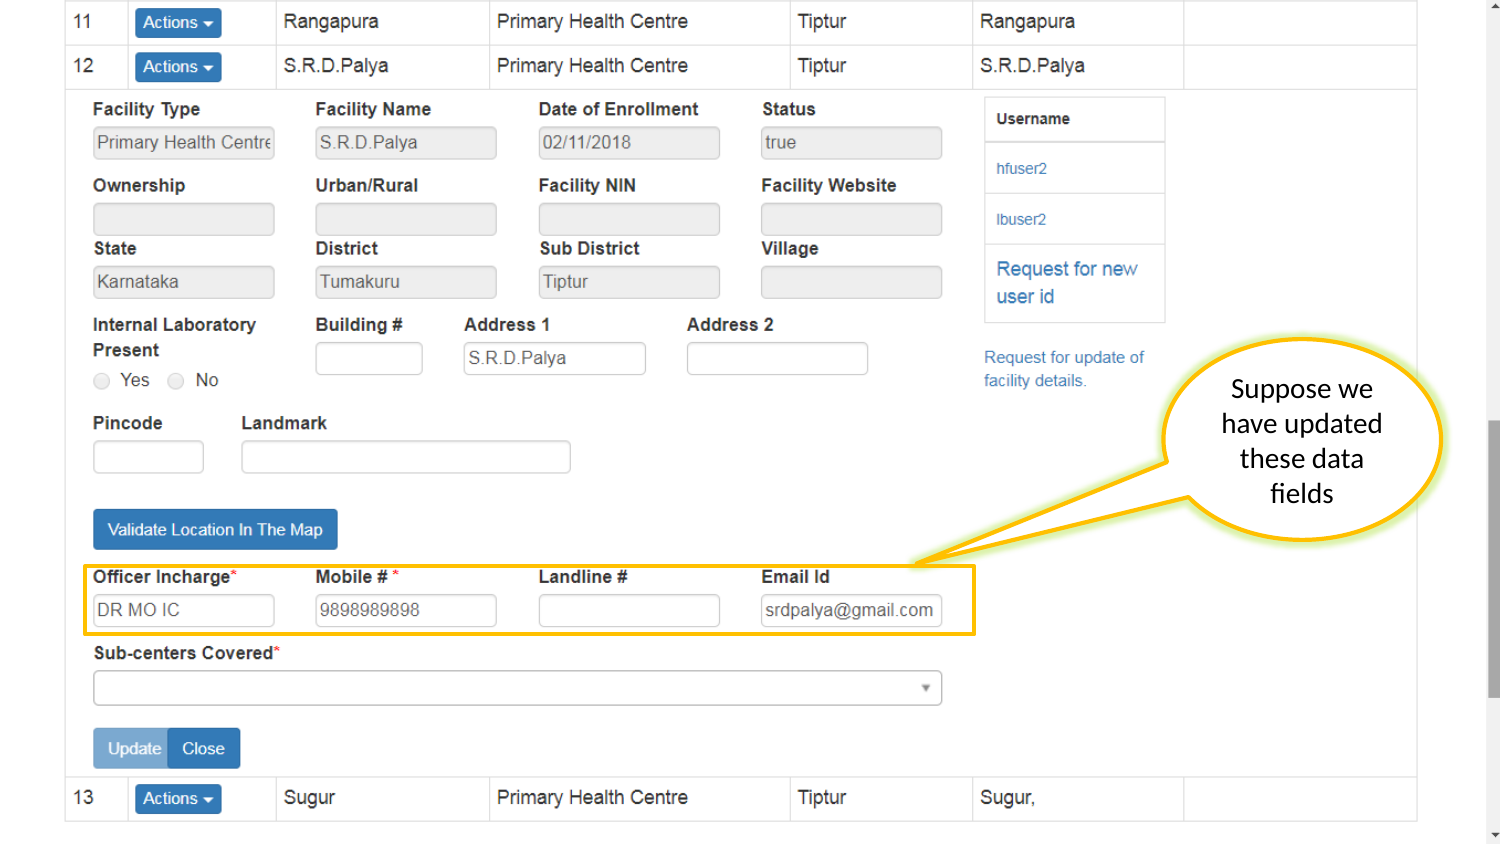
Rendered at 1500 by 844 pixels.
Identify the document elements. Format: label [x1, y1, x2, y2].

list [0, 0, 1500, 844]
